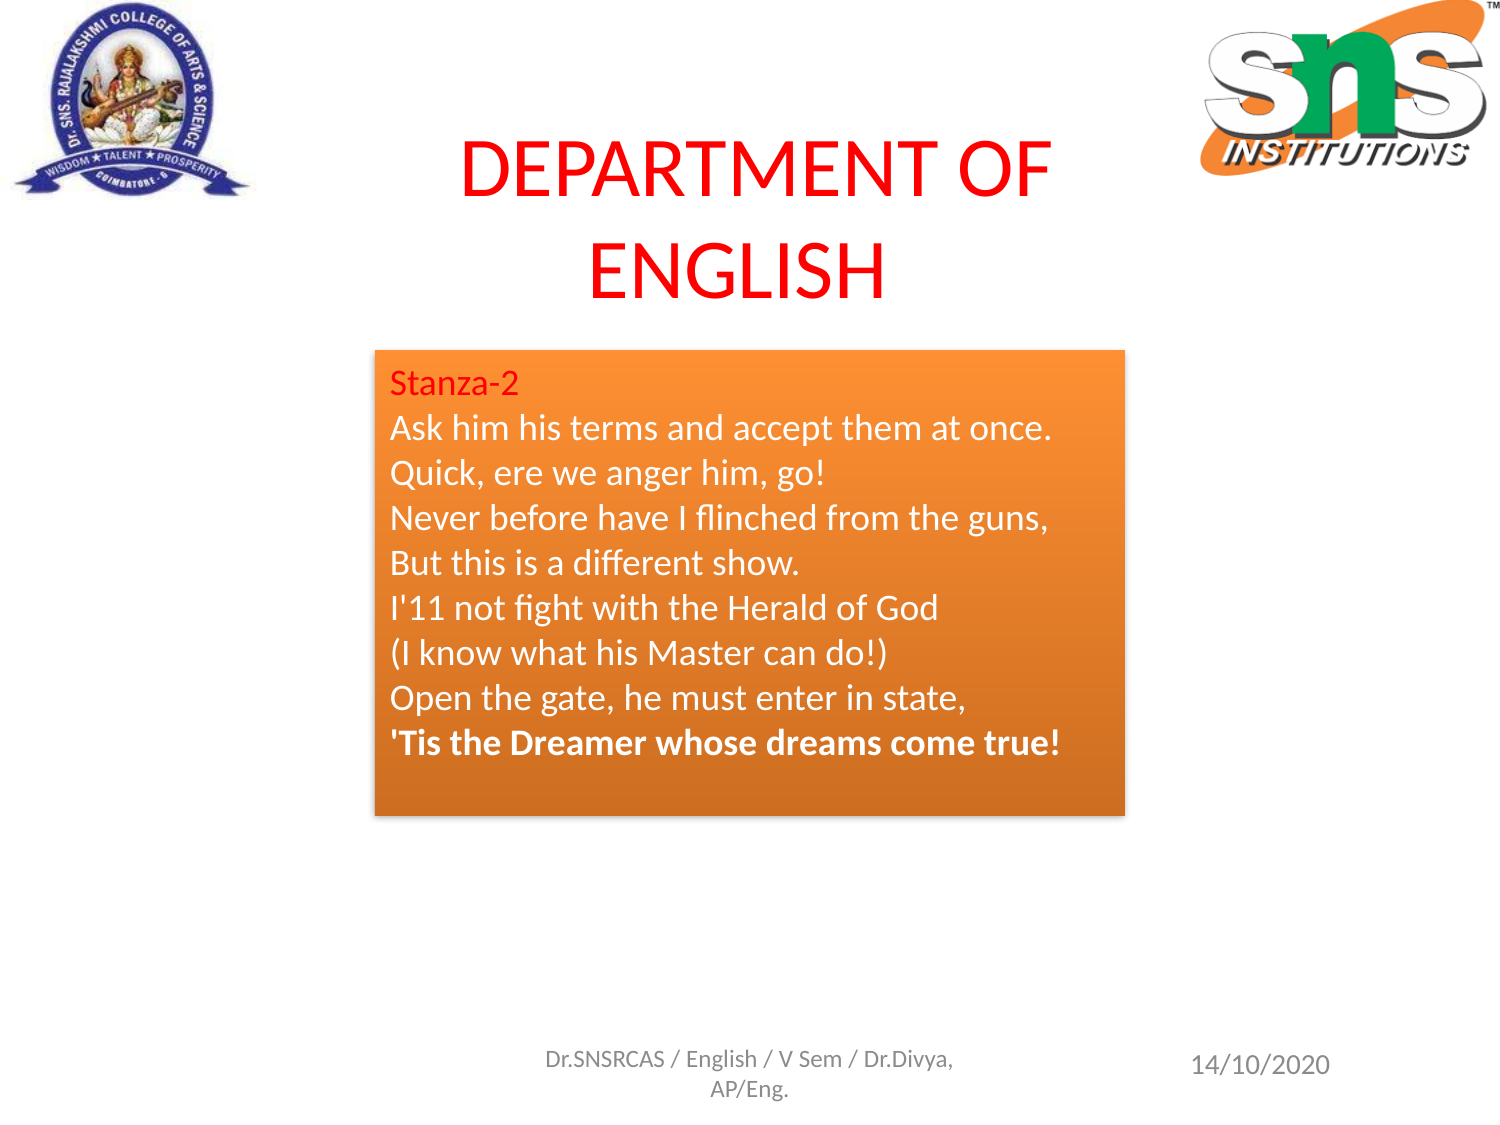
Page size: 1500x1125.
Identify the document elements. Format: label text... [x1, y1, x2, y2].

title DEPARTMENT OF ENGLISH [262, 0, 1213, 325]
text_box Stanza-2 Ask him his terms and accept them at once. Quick, ere we anger him, go! Never before have I flinched from the guns, But this is a different show. I'11 not fight with the Herald of God (I know what his Master can do!) Open the gate, he must enter in state, 'Tis the Dreamer whose dreams come true! [374, 350, 1125, 816]
picture [1199, 0, 1500, 177]
footer Dr.SNSRCAS / English / V Sem / Dr.Divya, AP/Eng. [512, 1042, 988, 1103]
picture [0, 0, 267, 201]
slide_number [1175, 1037, 1463, 1088]
